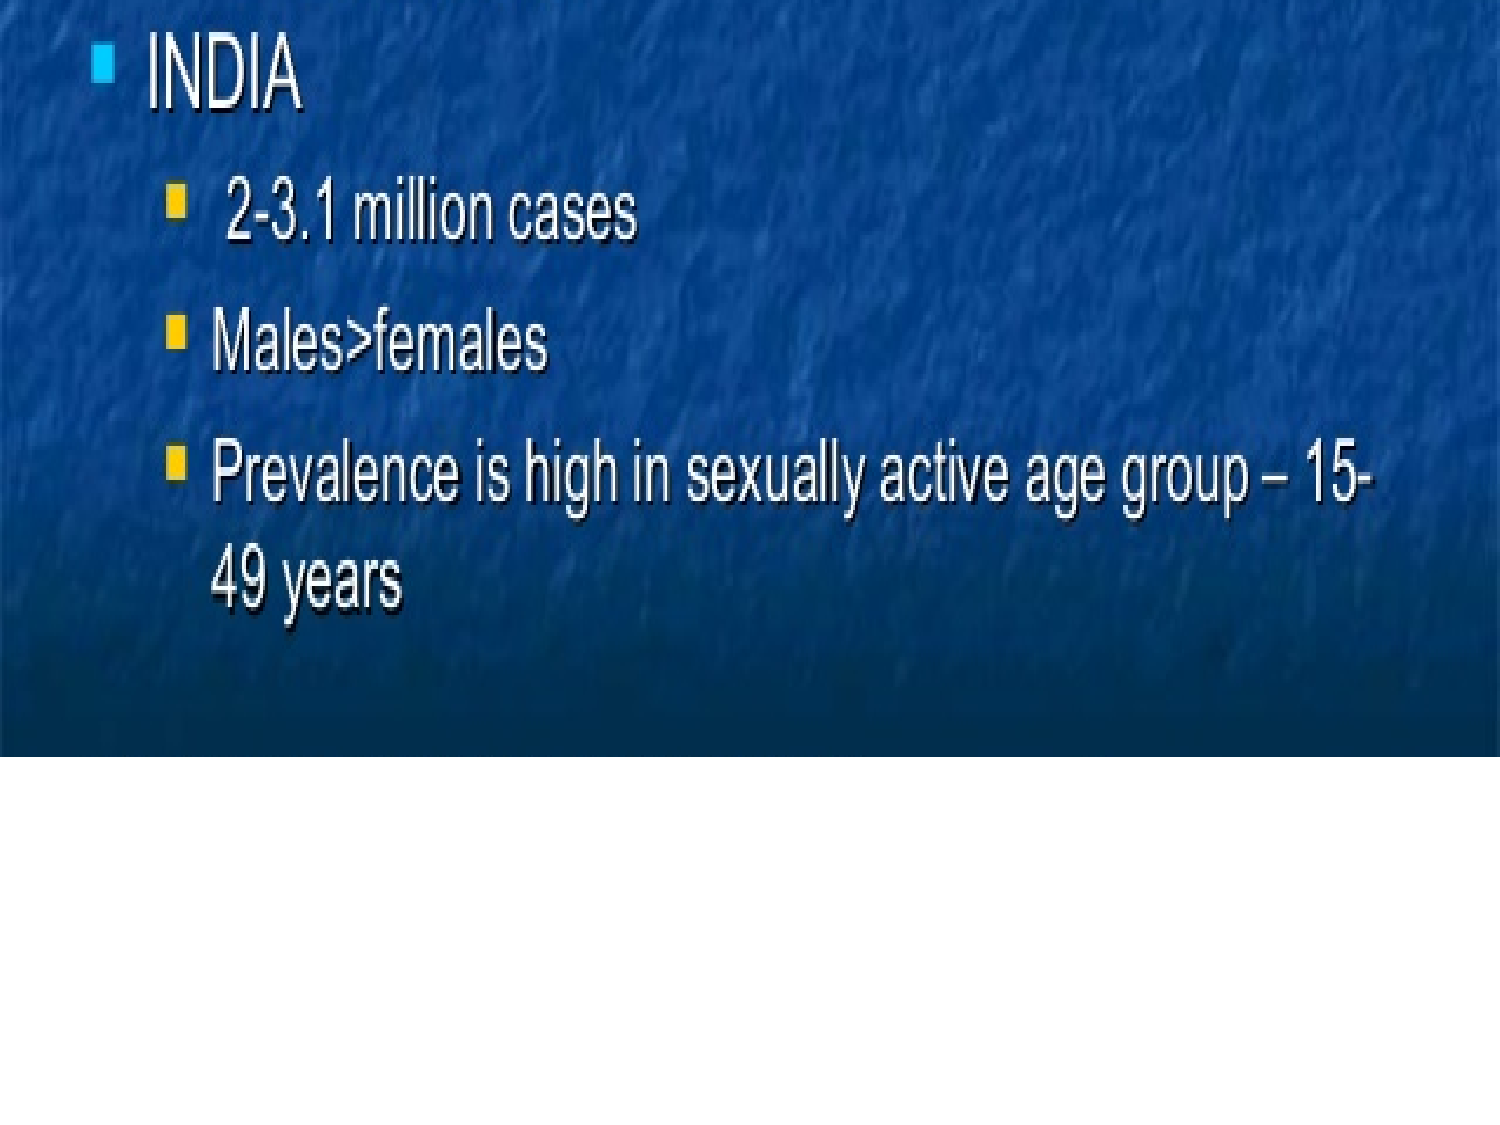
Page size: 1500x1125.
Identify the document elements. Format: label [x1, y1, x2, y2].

picture [0, 0, 1500, 758]
